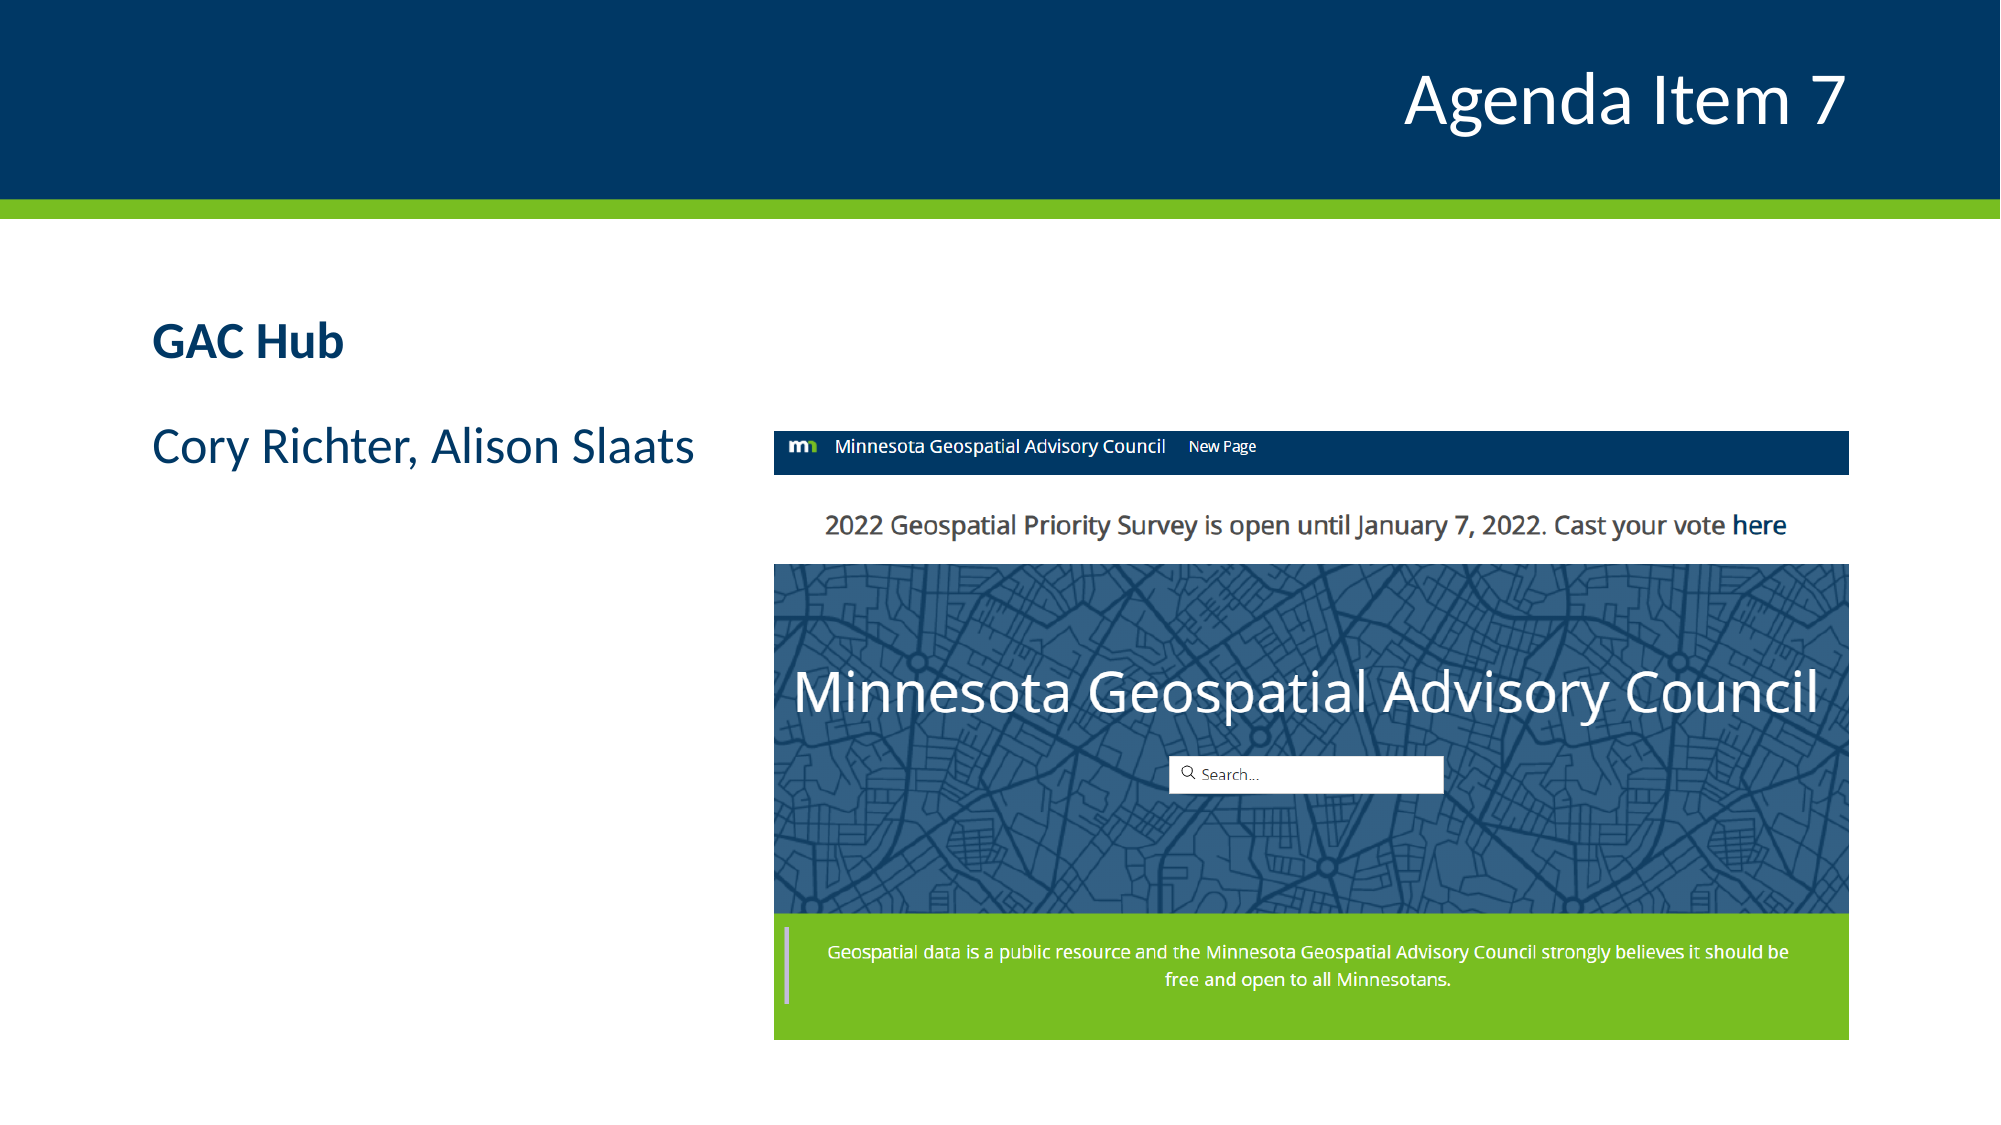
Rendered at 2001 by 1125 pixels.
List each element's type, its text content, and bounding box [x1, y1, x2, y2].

list GAC Hub Cory Richter, Alison Slaats [137, 299, 1863, 1014]
title Agenda Item 7 [137, 24, 1863, 175]
picture [774, 430, 1849, 1060]
